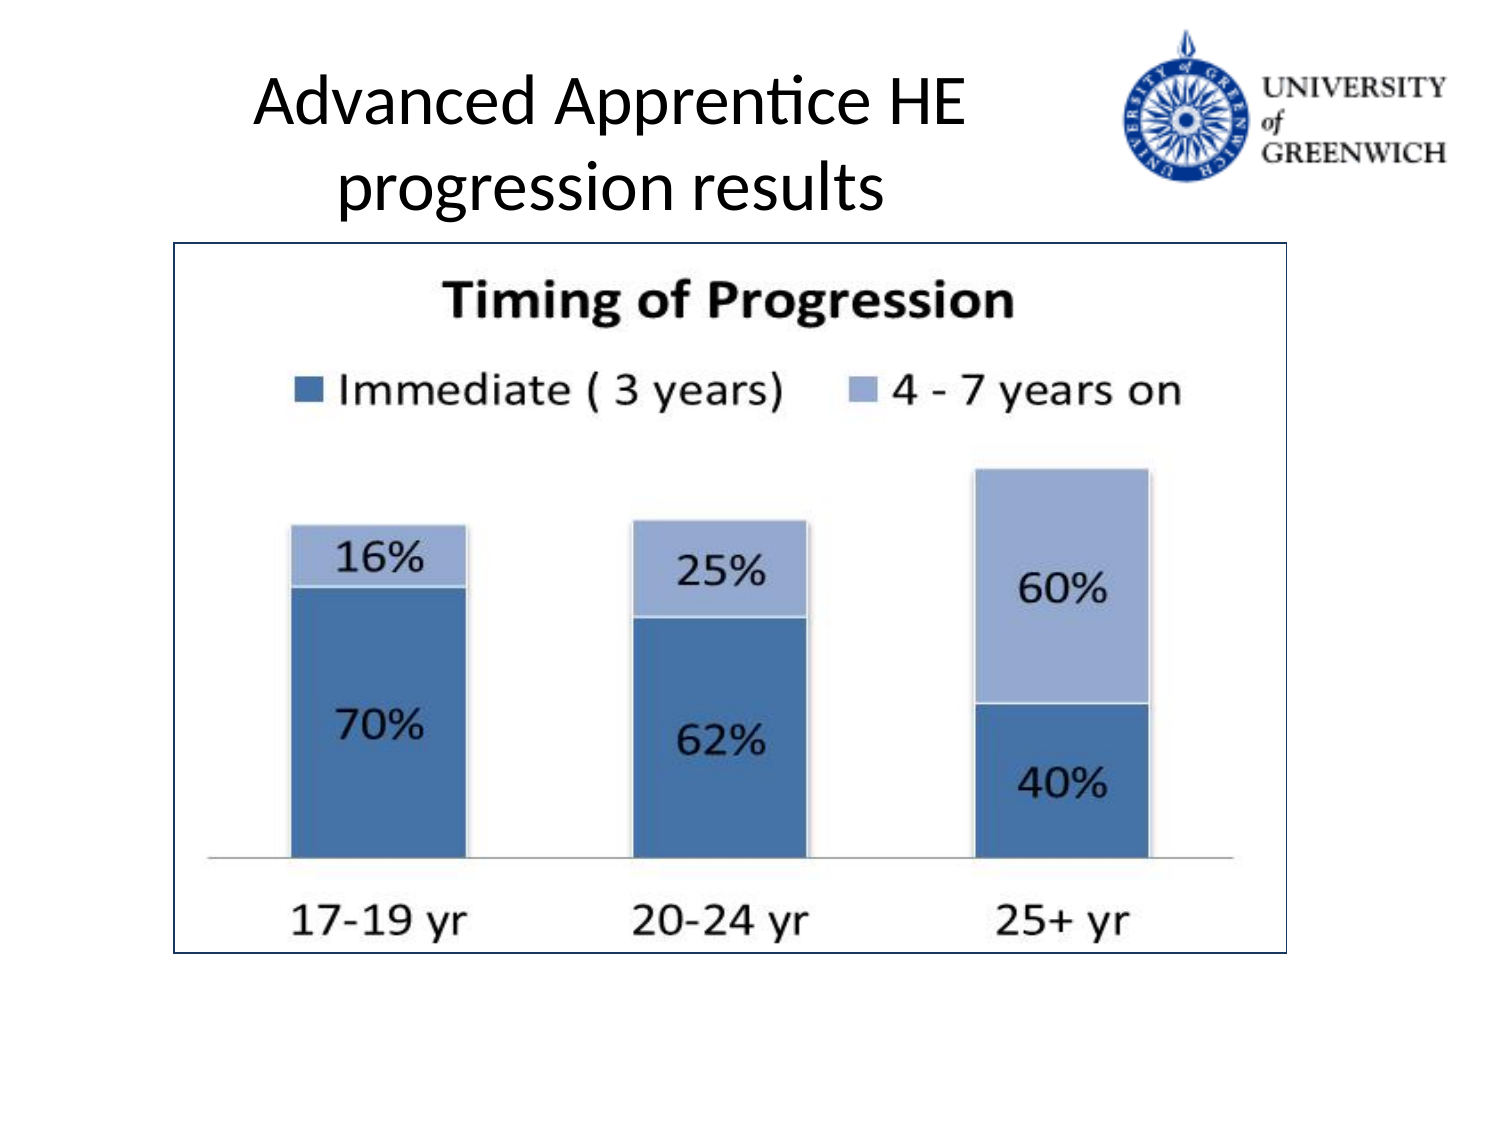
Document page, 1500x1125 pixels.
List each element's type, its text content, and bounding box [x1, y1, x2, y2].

picture [1115, 18, 1459, 197]
picture [174, 243, 1286, 953]
title Advanced Apprentice HE progression results [75, 45, 1147, 233]
